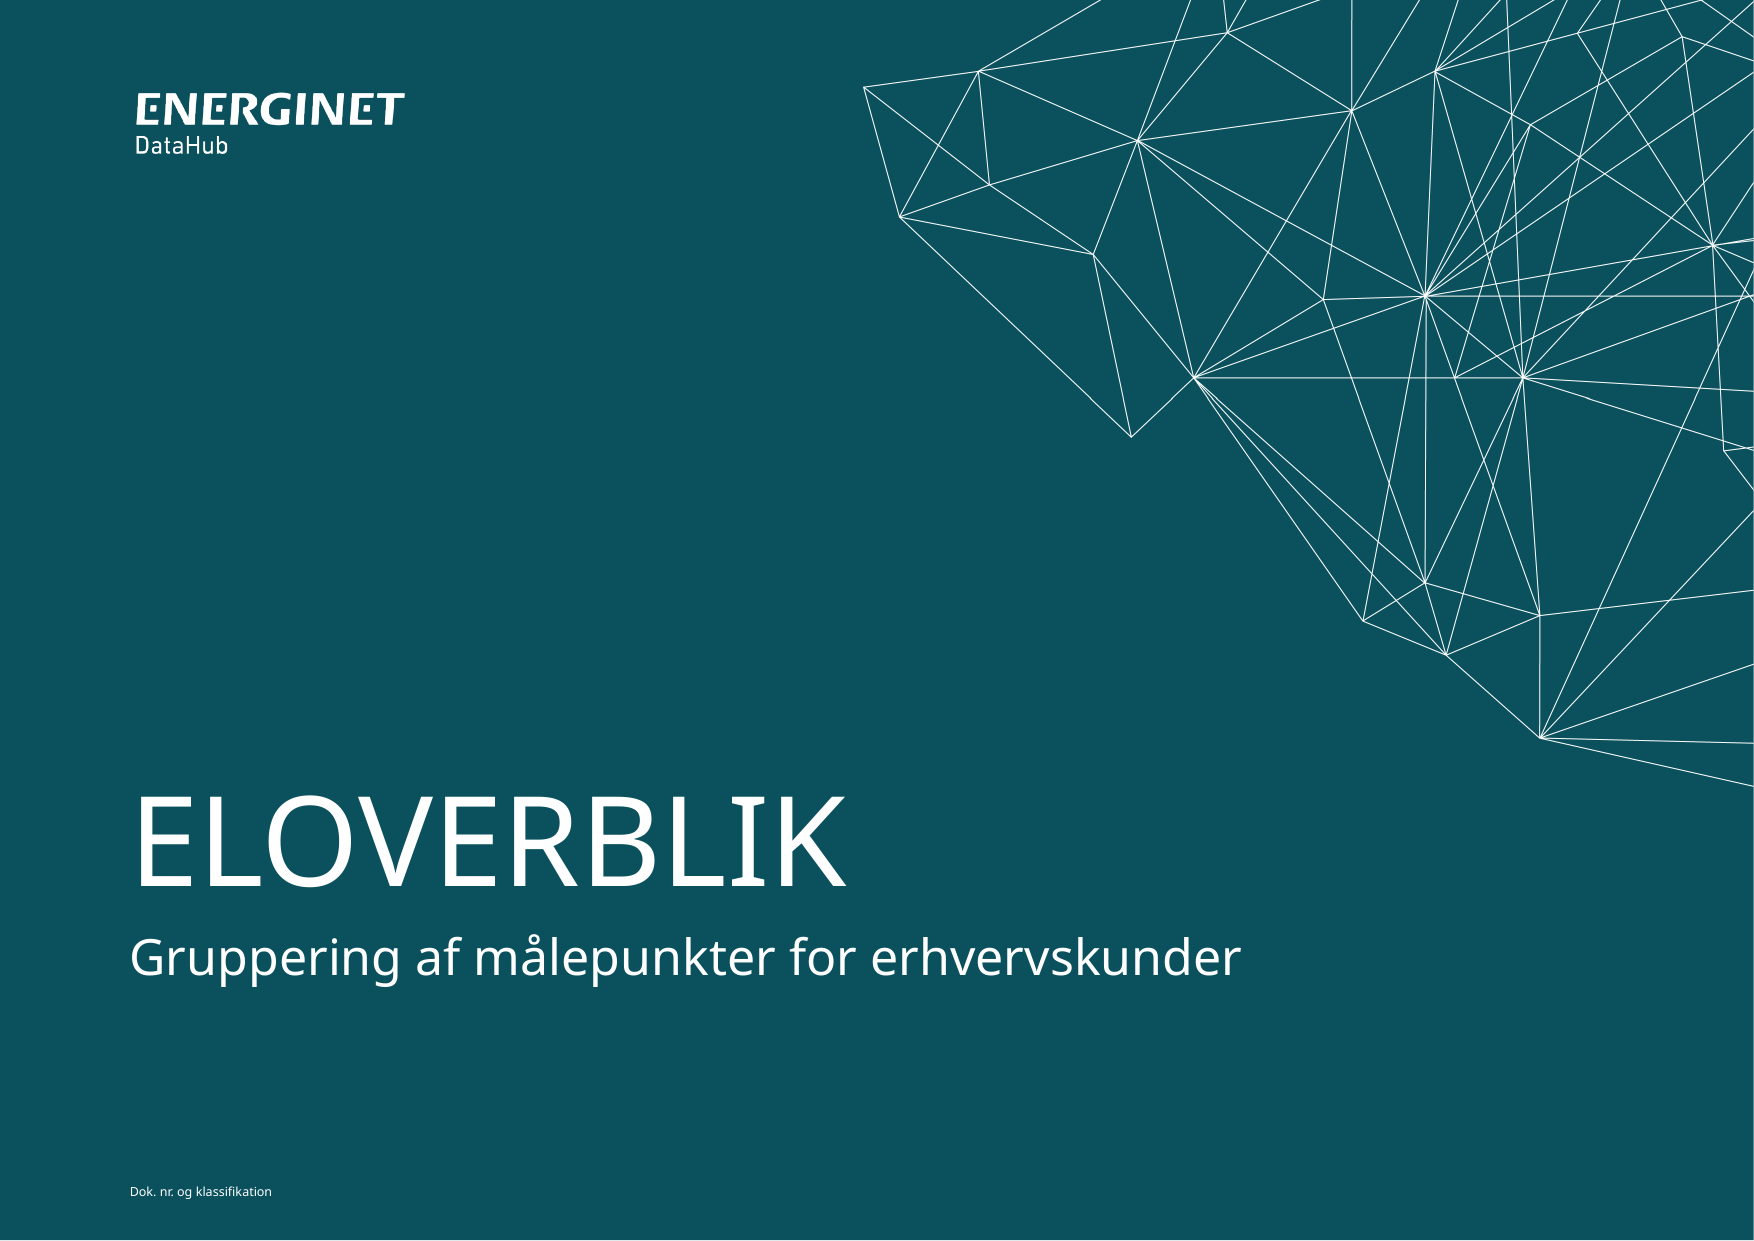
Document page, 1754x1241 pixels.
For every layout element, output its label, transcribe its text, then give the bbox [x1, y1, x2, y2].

title Eloverblik [129, 630, 1311, 912]
subtitle Gruppering af målepunkter for erhvervskunder [129, 929, 1311, 1092]
picture [133, 89, 409, 162]
